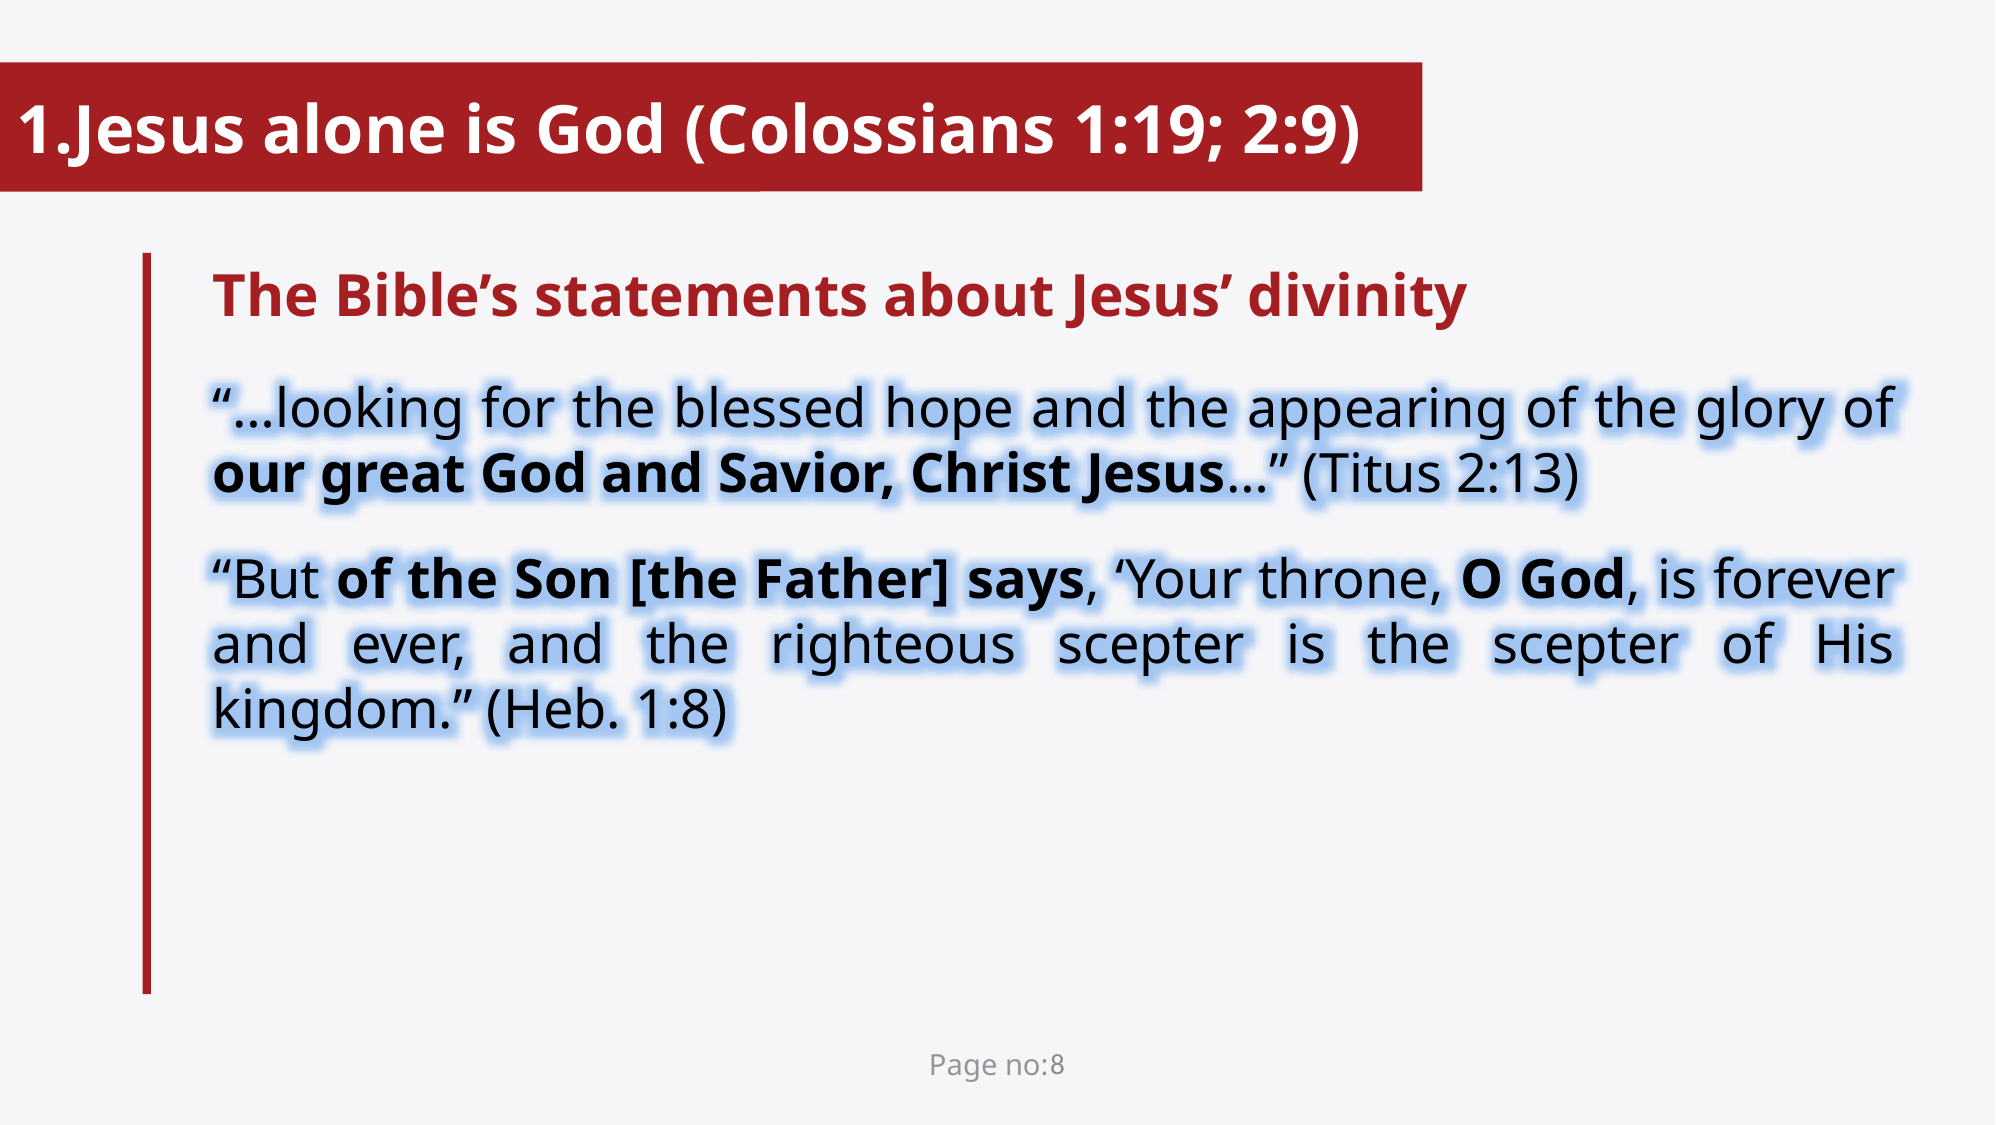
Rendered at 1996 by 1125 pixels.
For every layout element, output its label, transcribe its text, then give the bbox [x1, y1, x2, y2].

text_box “But of the Son [the Father] says, ‘Your throne, O God, is forever and ever, and the righteous scepter is the scepter of His kingdom.” (Heb. 1:8) [198, 537, 1911, 748]
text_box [1, 62, 1636, 192]
text_box The Bible’s statements about Jesus’ divinity [198, 250, 1911, 336]
text_box “…looking for the blessed hope and the appearing of the glory of our great God and Savior, Christ Jesus…” (Titus 2:13) [198, 366, 1911, 511]
